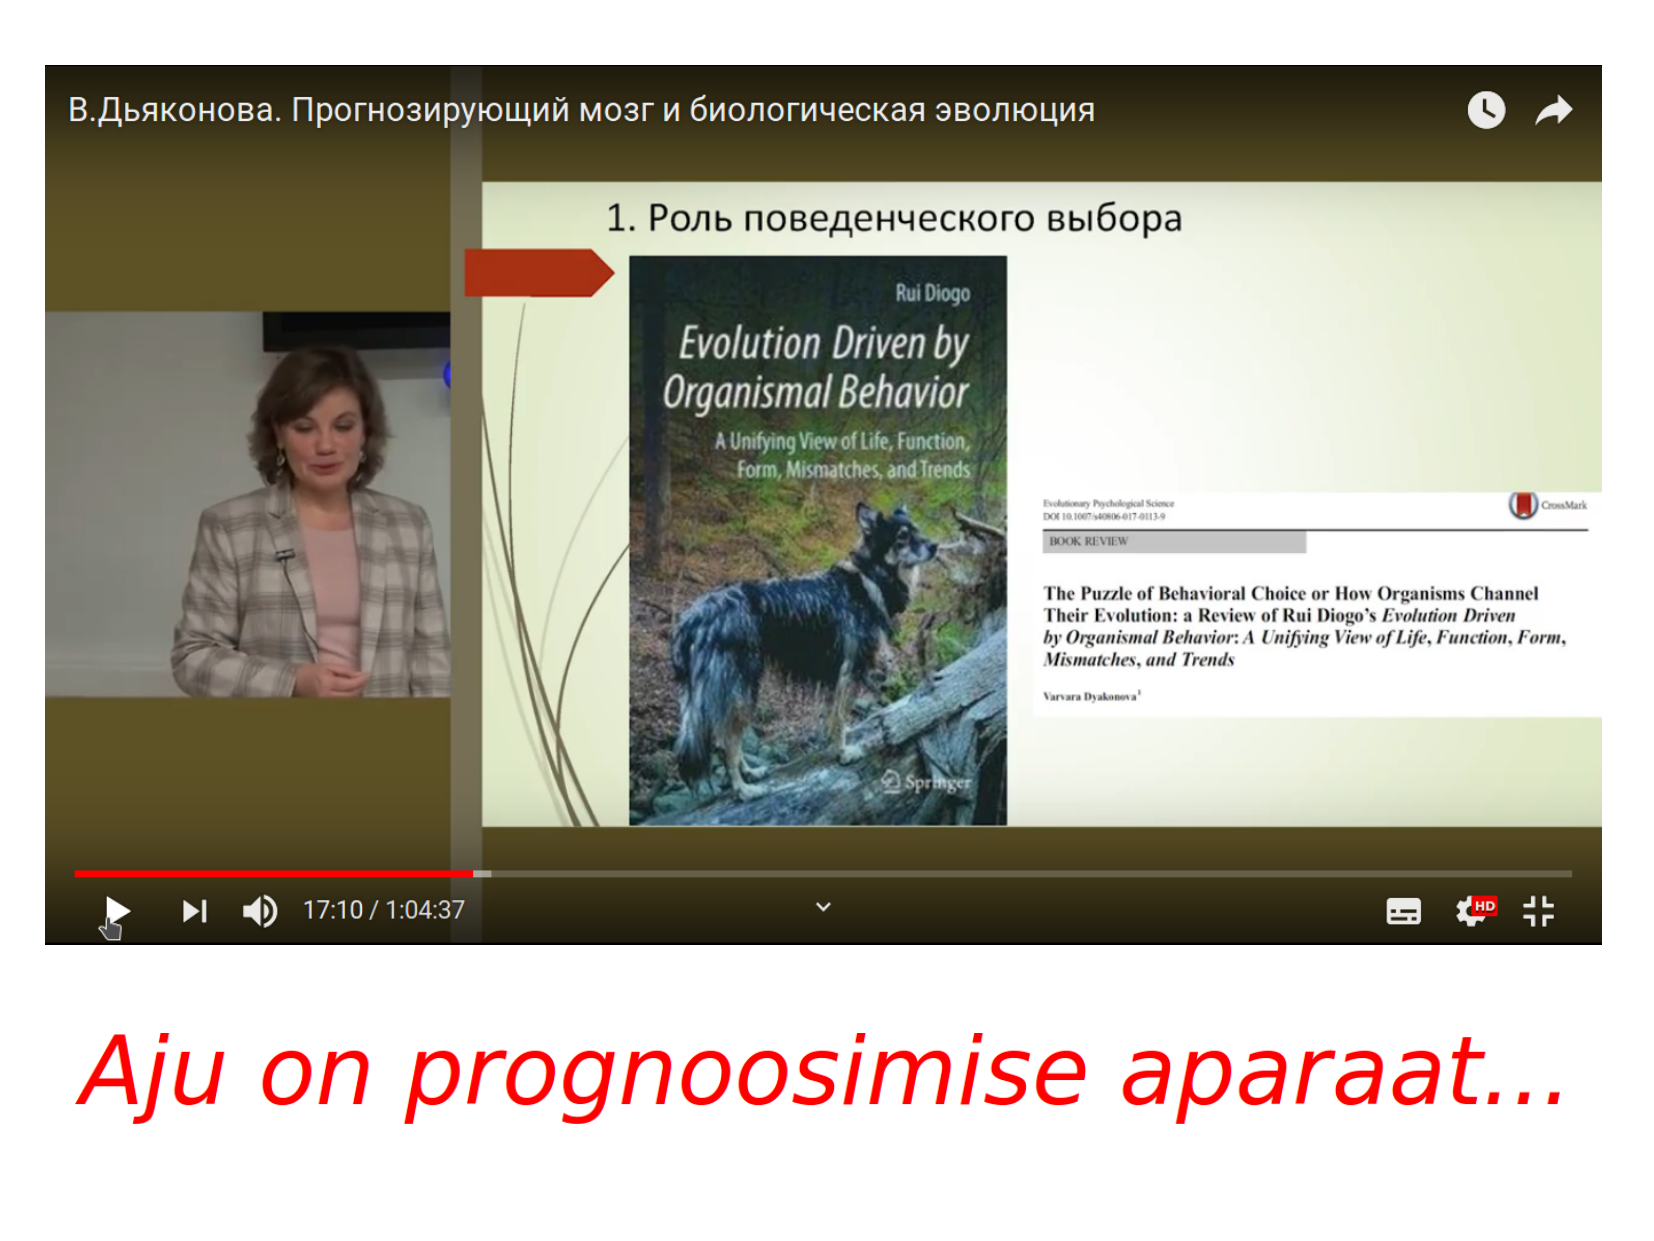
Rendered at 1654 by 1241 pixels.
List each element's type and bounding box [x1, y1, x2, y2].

picture [44, 65, 1603, 946]
picture [74, 1033, 1561, 1126]
